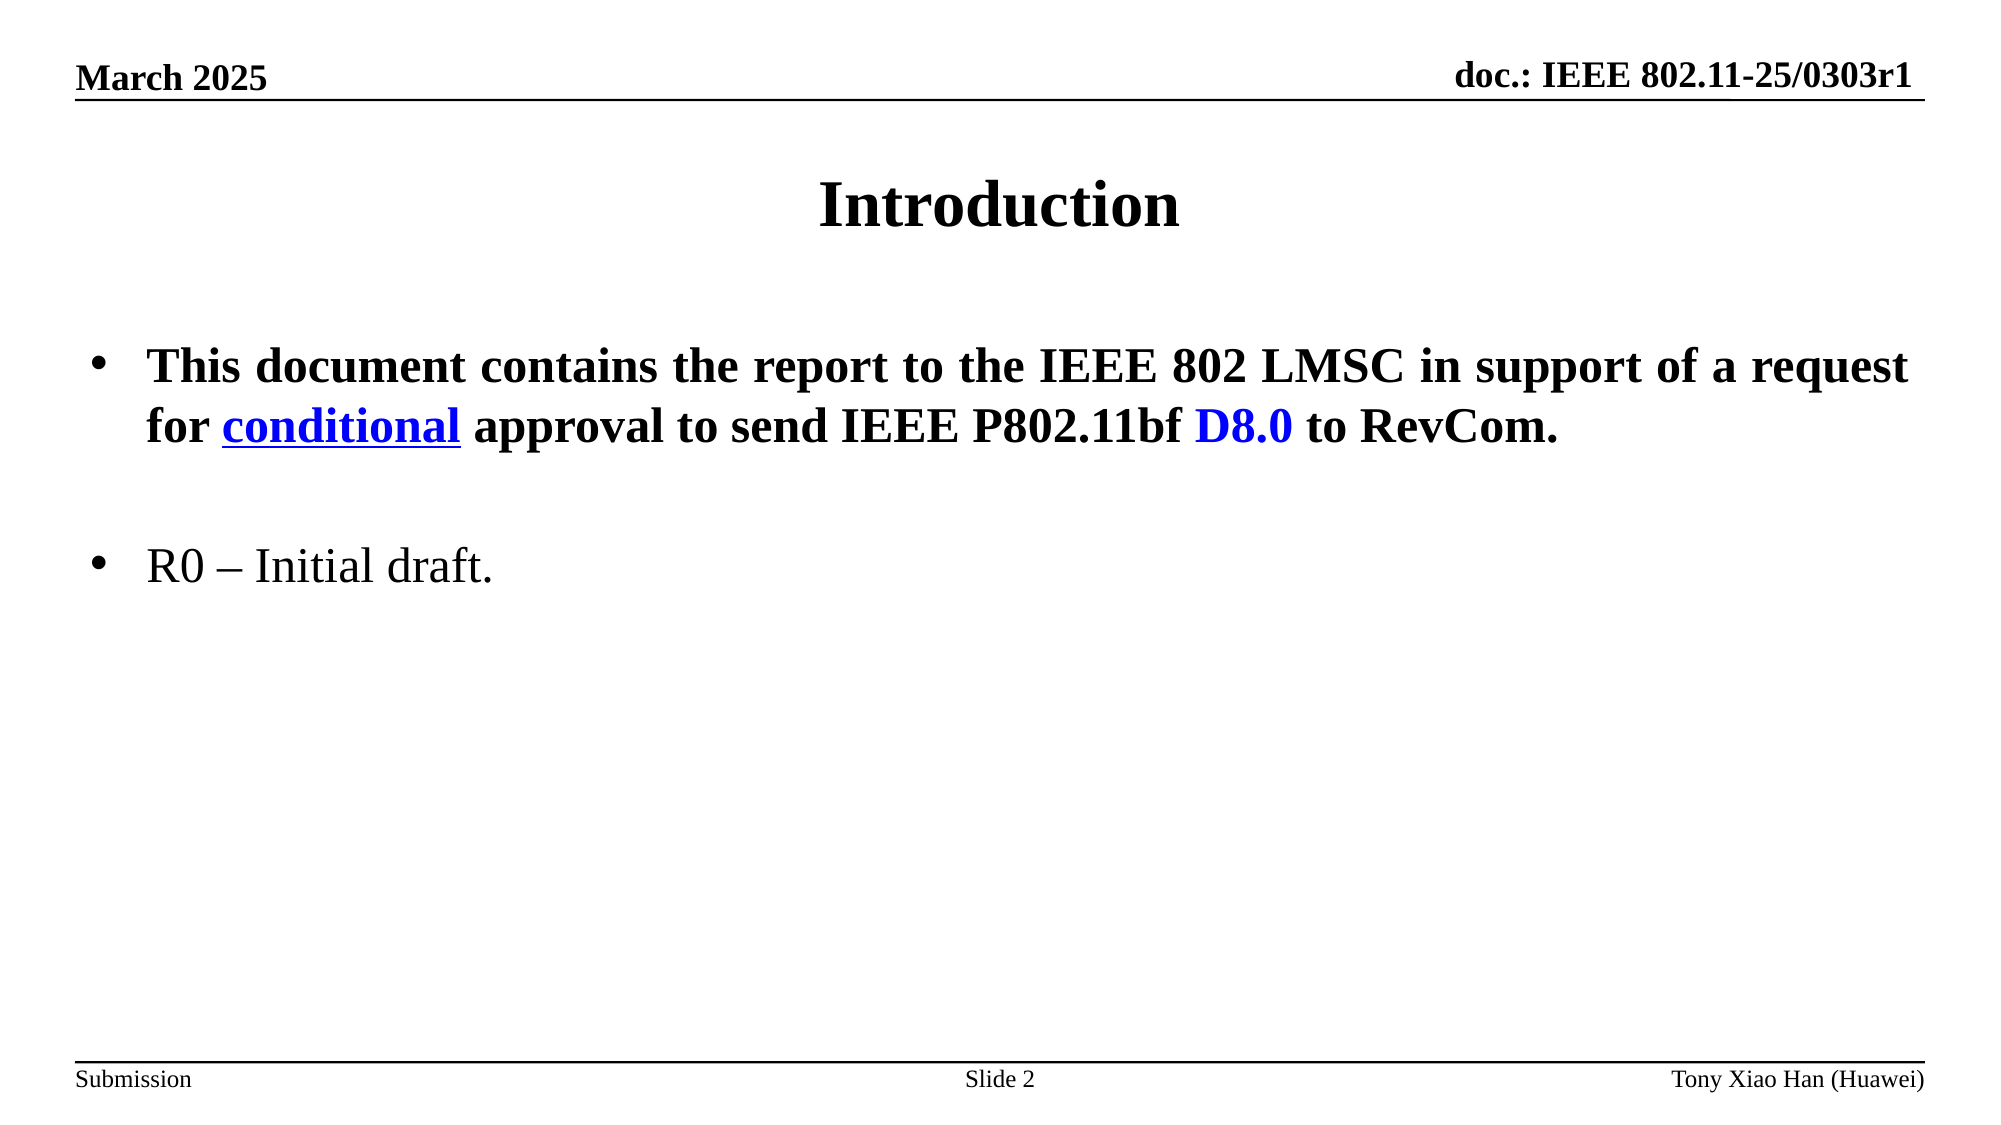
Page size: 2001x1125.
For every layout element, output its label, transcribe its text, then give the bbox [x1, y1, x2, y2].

list This document contains the report to the IEEE 802 LMSC in support of a request for conditional approval to send IEEE P802.11bf D8.0 to RevCom. R0 – Initial draft. [75, 324, 1925, 1000]
title Introduction [150, 112, 1850, 288]
